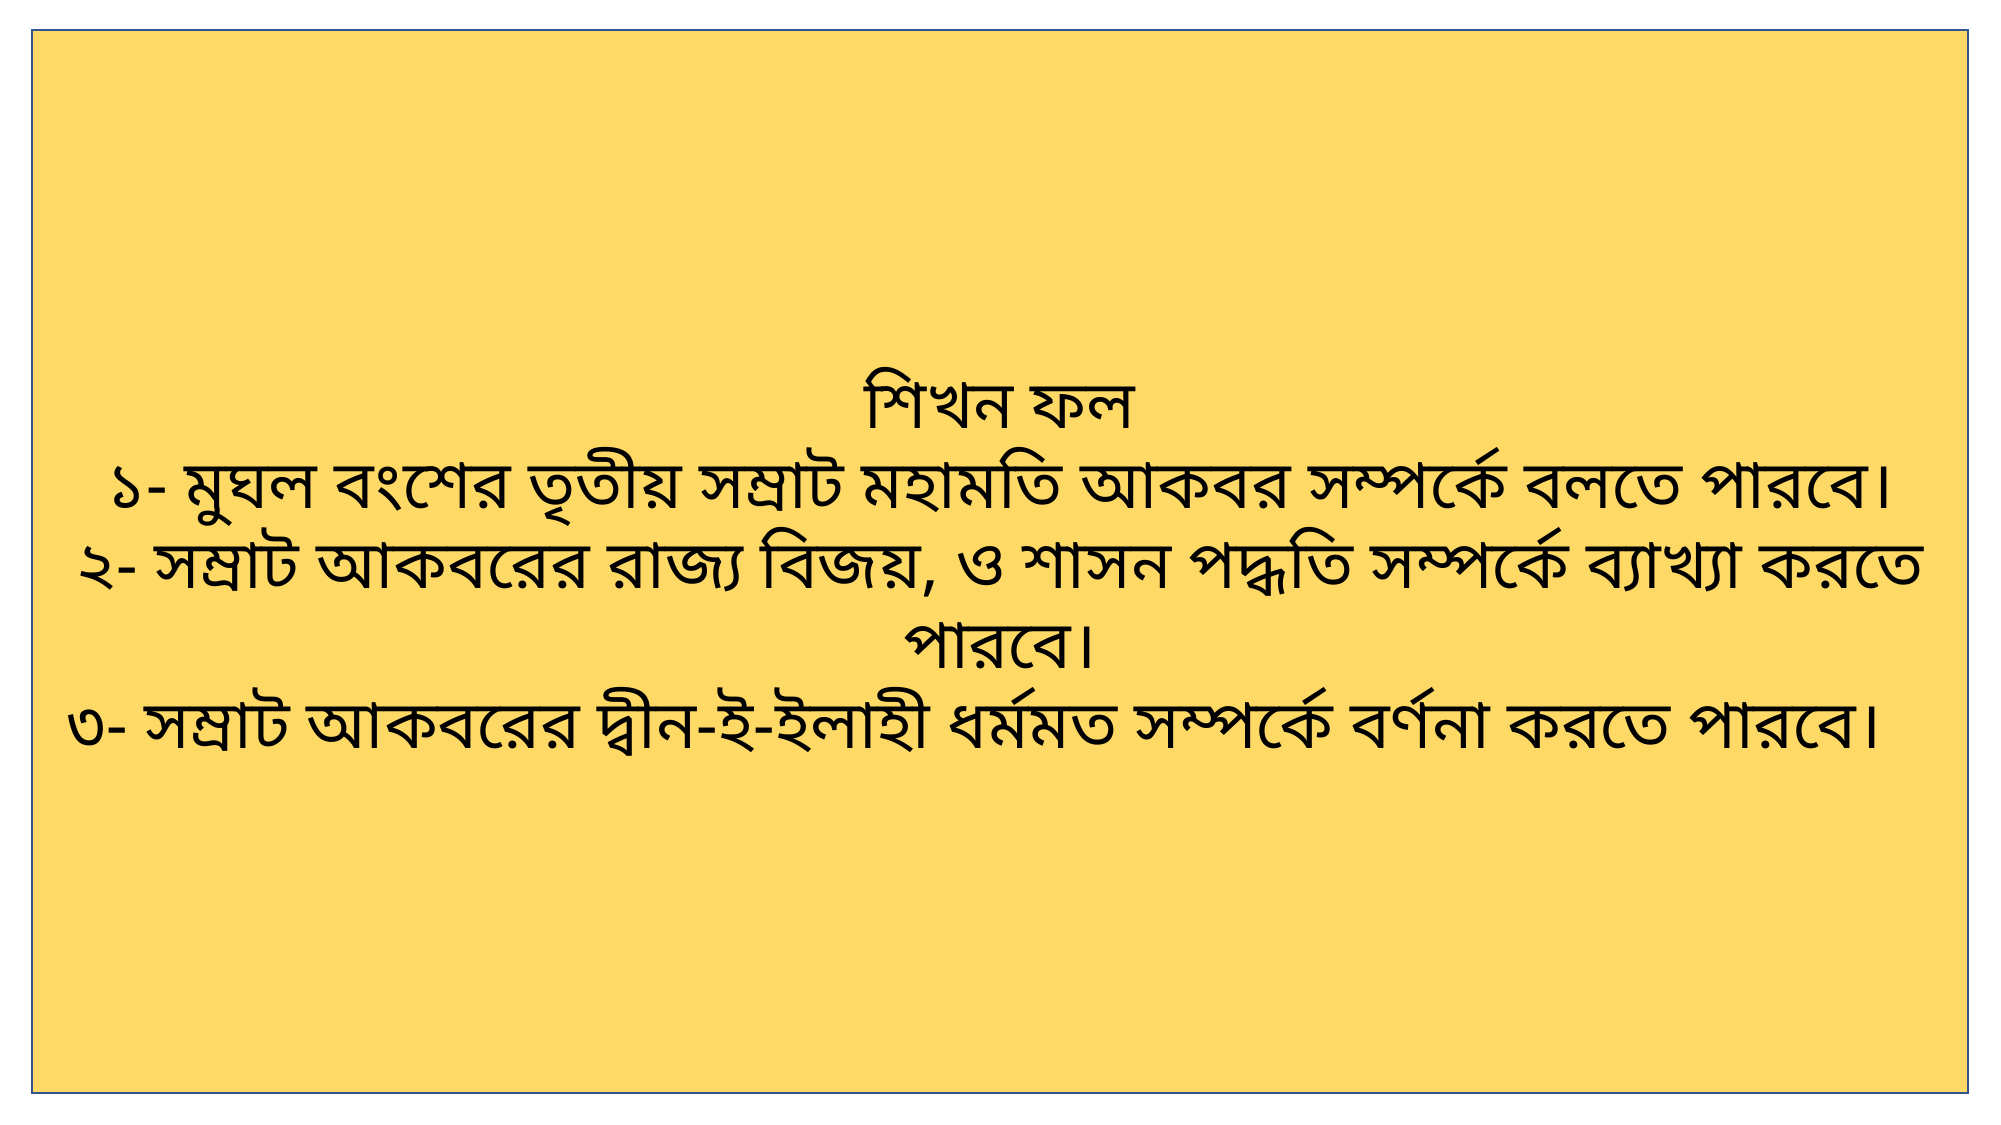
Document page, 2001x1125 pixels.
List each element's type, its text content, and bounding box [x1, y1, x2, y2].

text_box শিখন ফল ১- মুঘল বংশের তৃতীয় সম্রাট মহামতি আকবর সম্পর্কে বলতে পারবে। ২- সম্রাট আকবরের রাজ্য বিজয়, ও শাসন পদ্ধতি সম্পর্কে ব্যাখ্যা করতে পারবে। ৩- সম্রাট আকবরের দ্বীন-ই-ইলাহী ধর্মমত সম্পর্কে বর্ণনা করতে পারবে। [31, 29, 1969, 1094]
